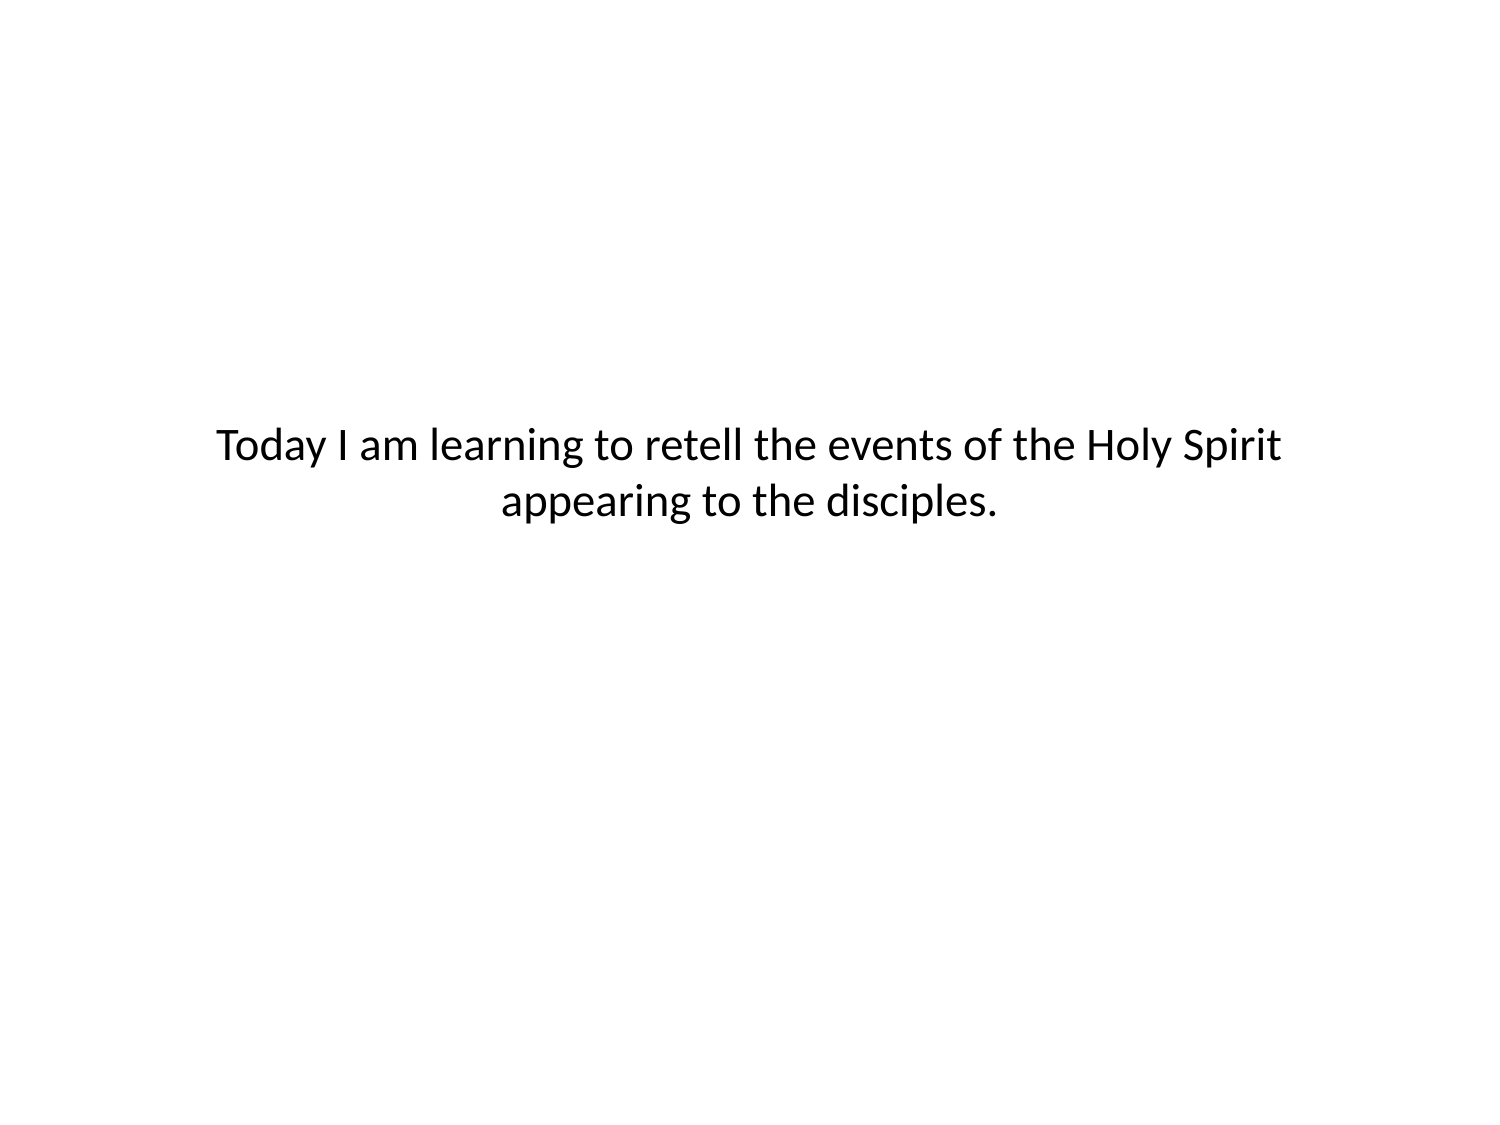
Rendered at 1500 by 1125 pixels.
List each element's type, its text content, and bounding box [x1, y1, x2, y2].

title Today I am learning to retell the events of the Holy Spirit appearing to the disciples. [112, 349, 1388, 591]
